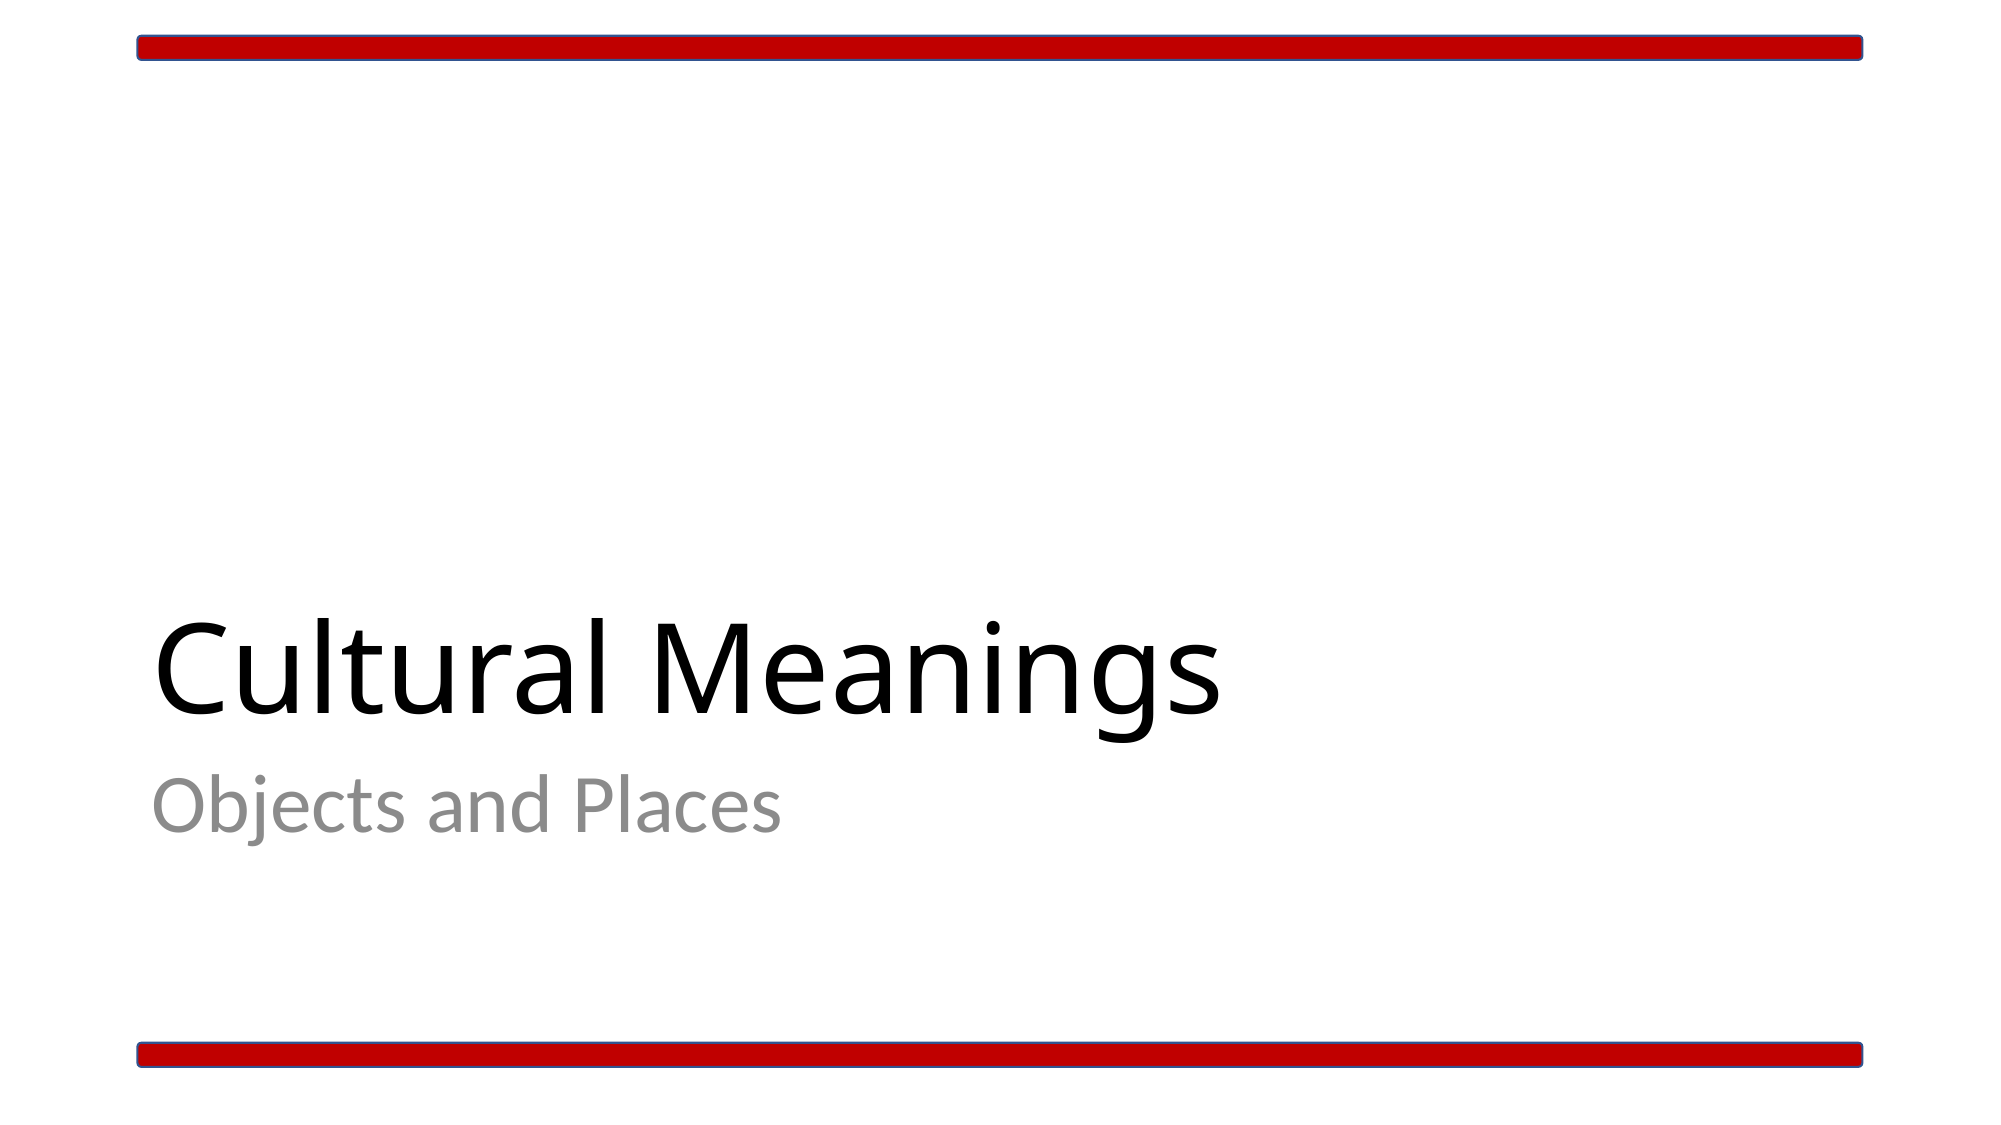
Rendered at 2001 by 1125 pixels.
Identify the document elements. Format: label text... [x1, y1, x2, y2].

title Cultural Meanings [136, 280, 1862, 749]
list Objects and Places [136, 752, 1862, 999]
